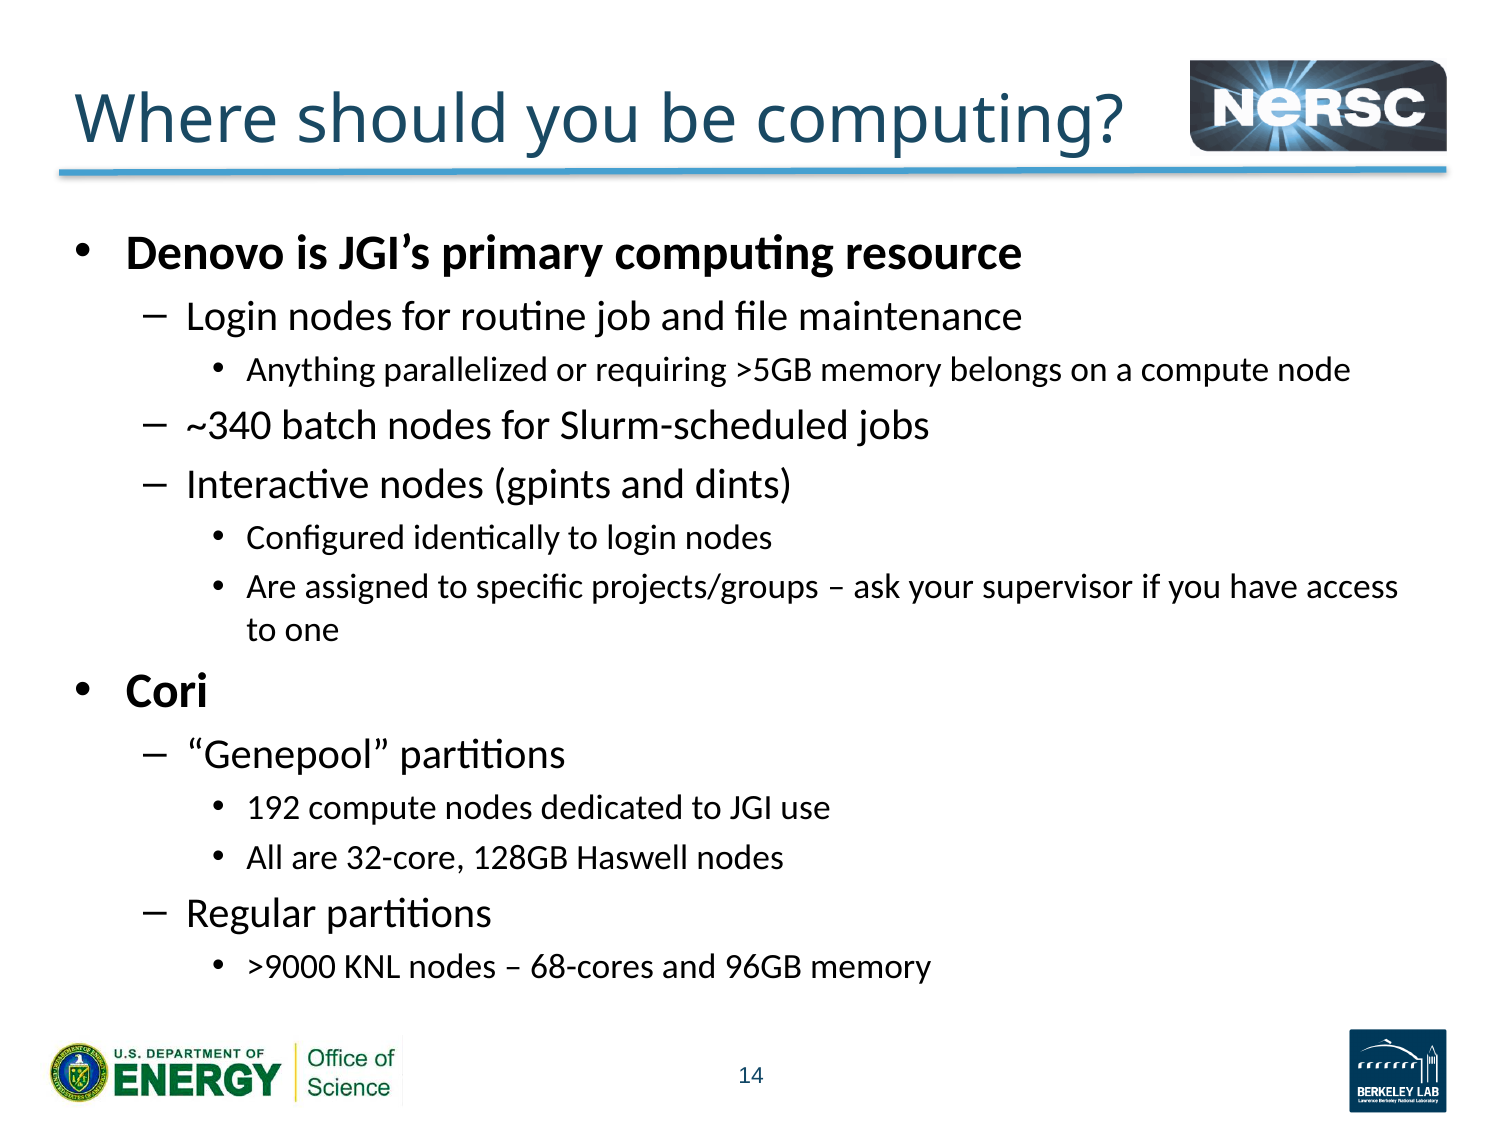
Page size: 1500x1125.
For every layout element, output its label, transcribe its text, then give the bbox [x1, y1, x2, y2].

picture [1190, 58, 1447, 156]
picture [1349, 1029, 1447, 1113]
title Where should you be computing? [59, 29, 1178, 156]
list Denovo is JGI’s primary computing resource Login nodes for routine job and file maintenance Anything parallelized or requiring >5GB memory belongs on a compute node ~340 batch nodes for Slurm-scheduled jobs Interactive nodes (gpints and dints) Configured identically to login nodes Are assigned to specific projects/groups – ask your supervisor if you have access to one Cori “Genepool” partitions 192 compute nodes dedicated to JGI use All are 32-core, 128GB Haswell nodes Regular partitions >9000 KNL nodes – 68-cores and 96GB memory [59, 212, 1425, 1005]
picture [40, 1029, 403, 1113]
slide_number 14 [675, 1044, 828, 1105]
